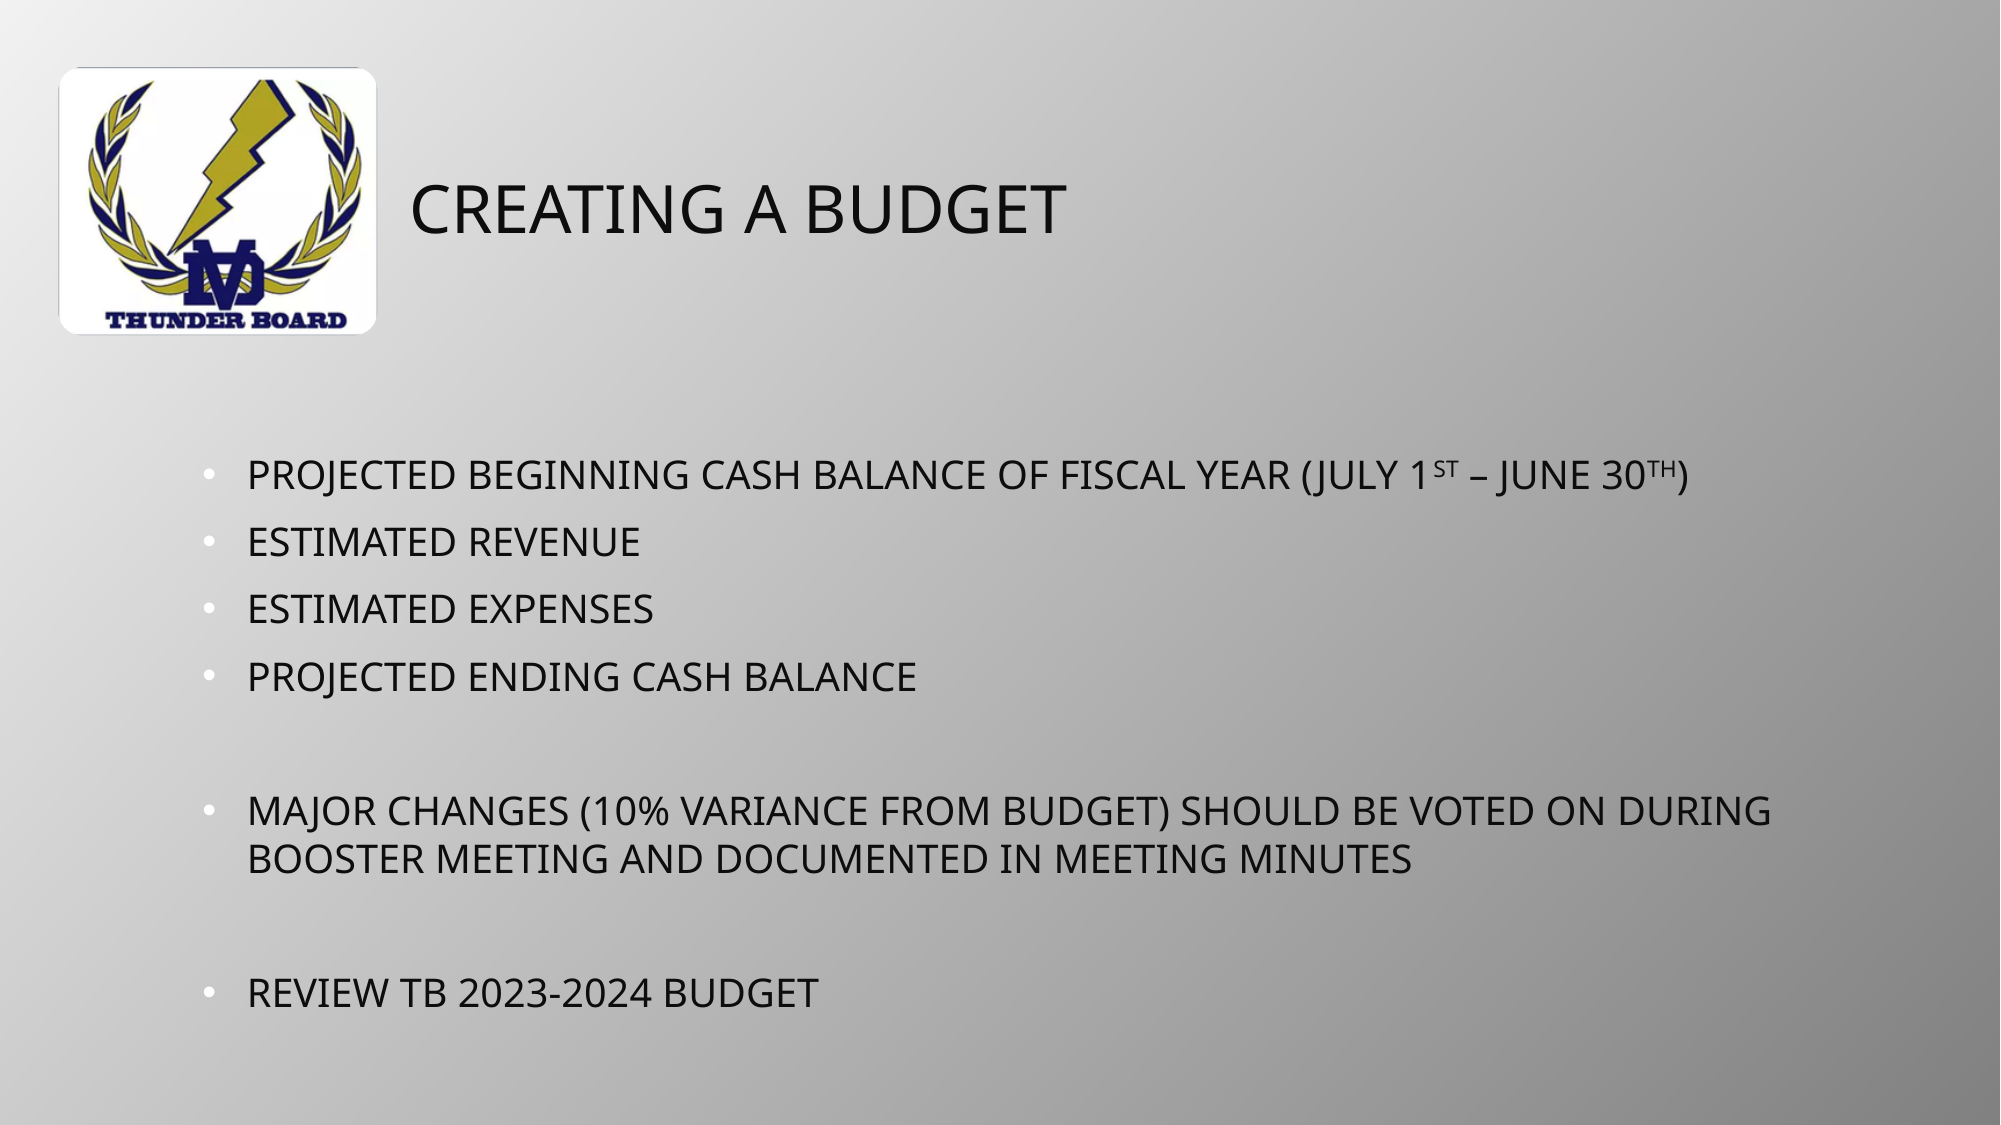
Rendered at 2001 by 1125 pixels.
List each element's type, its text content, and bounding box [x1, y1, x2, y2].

title Creating a Budget [378, 99, 1813, 314]
picture [58, 67, 378, 336]
list Projected Beginning cash balance of fiscal year (July 1st – June 30th) Estimated Revenue Estimated Expenses Projected Ending Cash Balance Major changes (10% variance from budget) should be voted on during booster meeting and documented in meeting minutes Review TB 2023-2024 Budget [187, 440, 1813, 1025]
